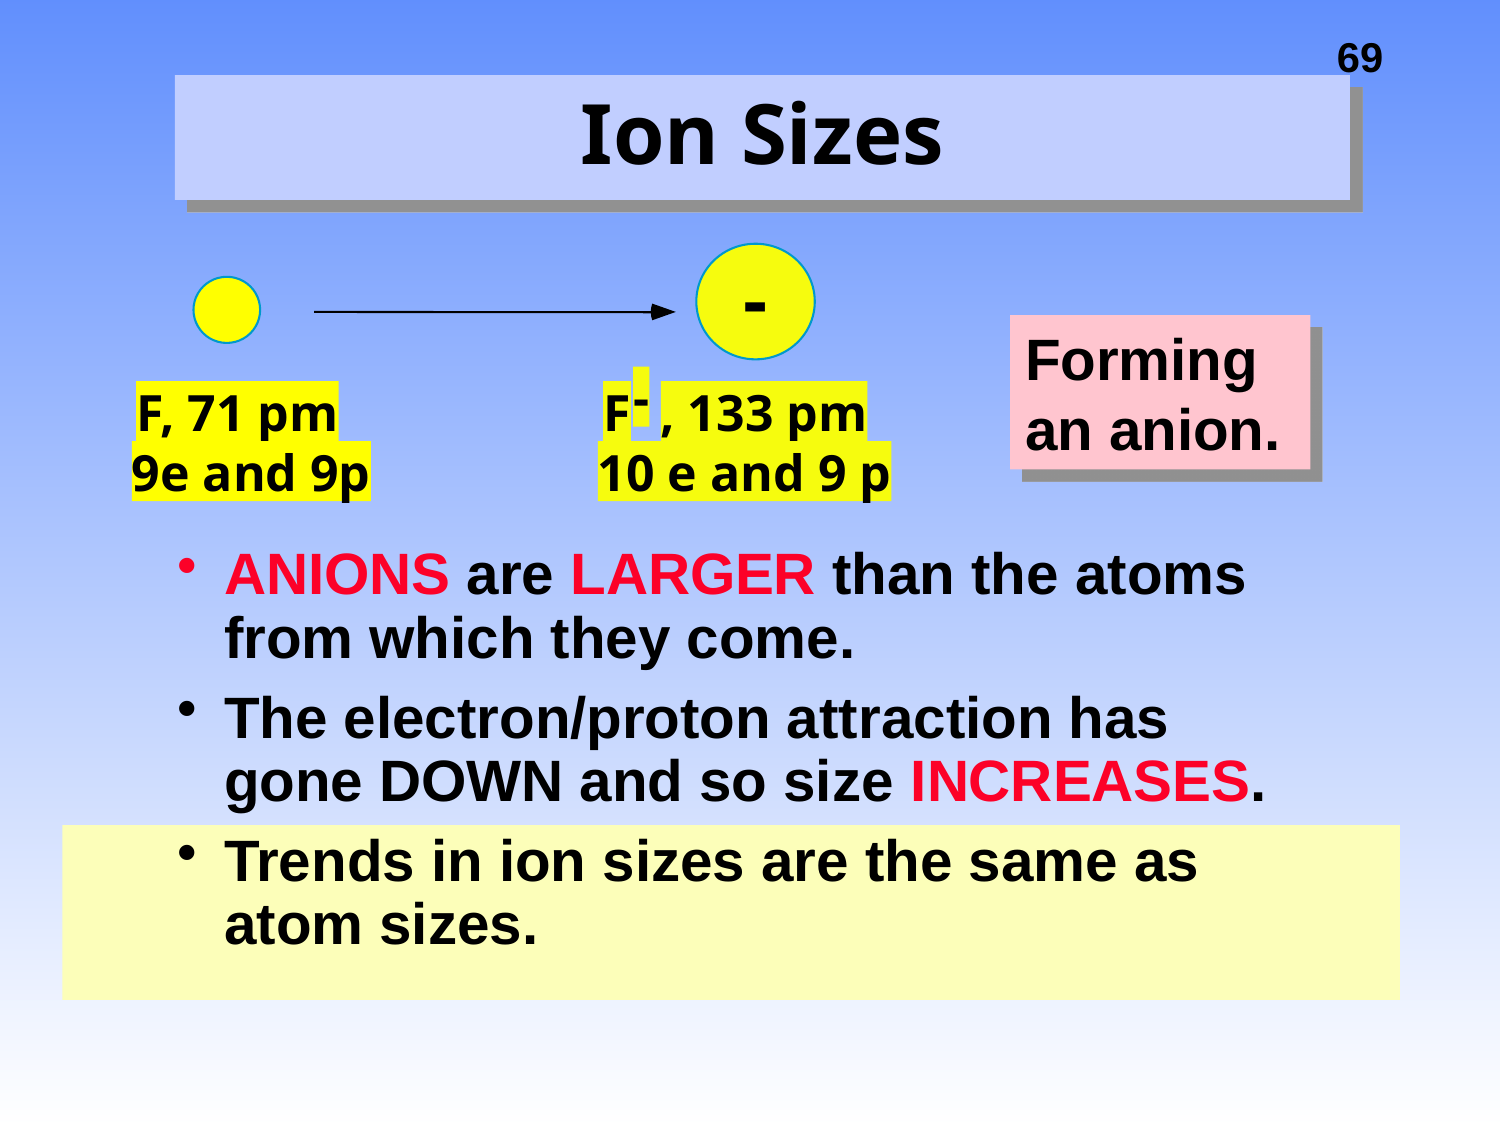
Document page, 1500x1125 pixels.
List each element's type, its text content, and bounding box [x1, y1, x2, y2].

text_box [136, 276, 367, 502]
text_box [601, 243, 888, 502]
text_box Forming an anion. [1010, 315, 1311, 470]
list ANIONS are LARGER than the atoms from which they come. The electron/proton attraction has gone DOWN and so size INCREASES. Trends in ion sizes are the same as atom sizes. [162, 537, 1300, 875]
title Ion Sizes [174, 75, 1350, 200]
text_box [62, 825, 1400, 1000]
